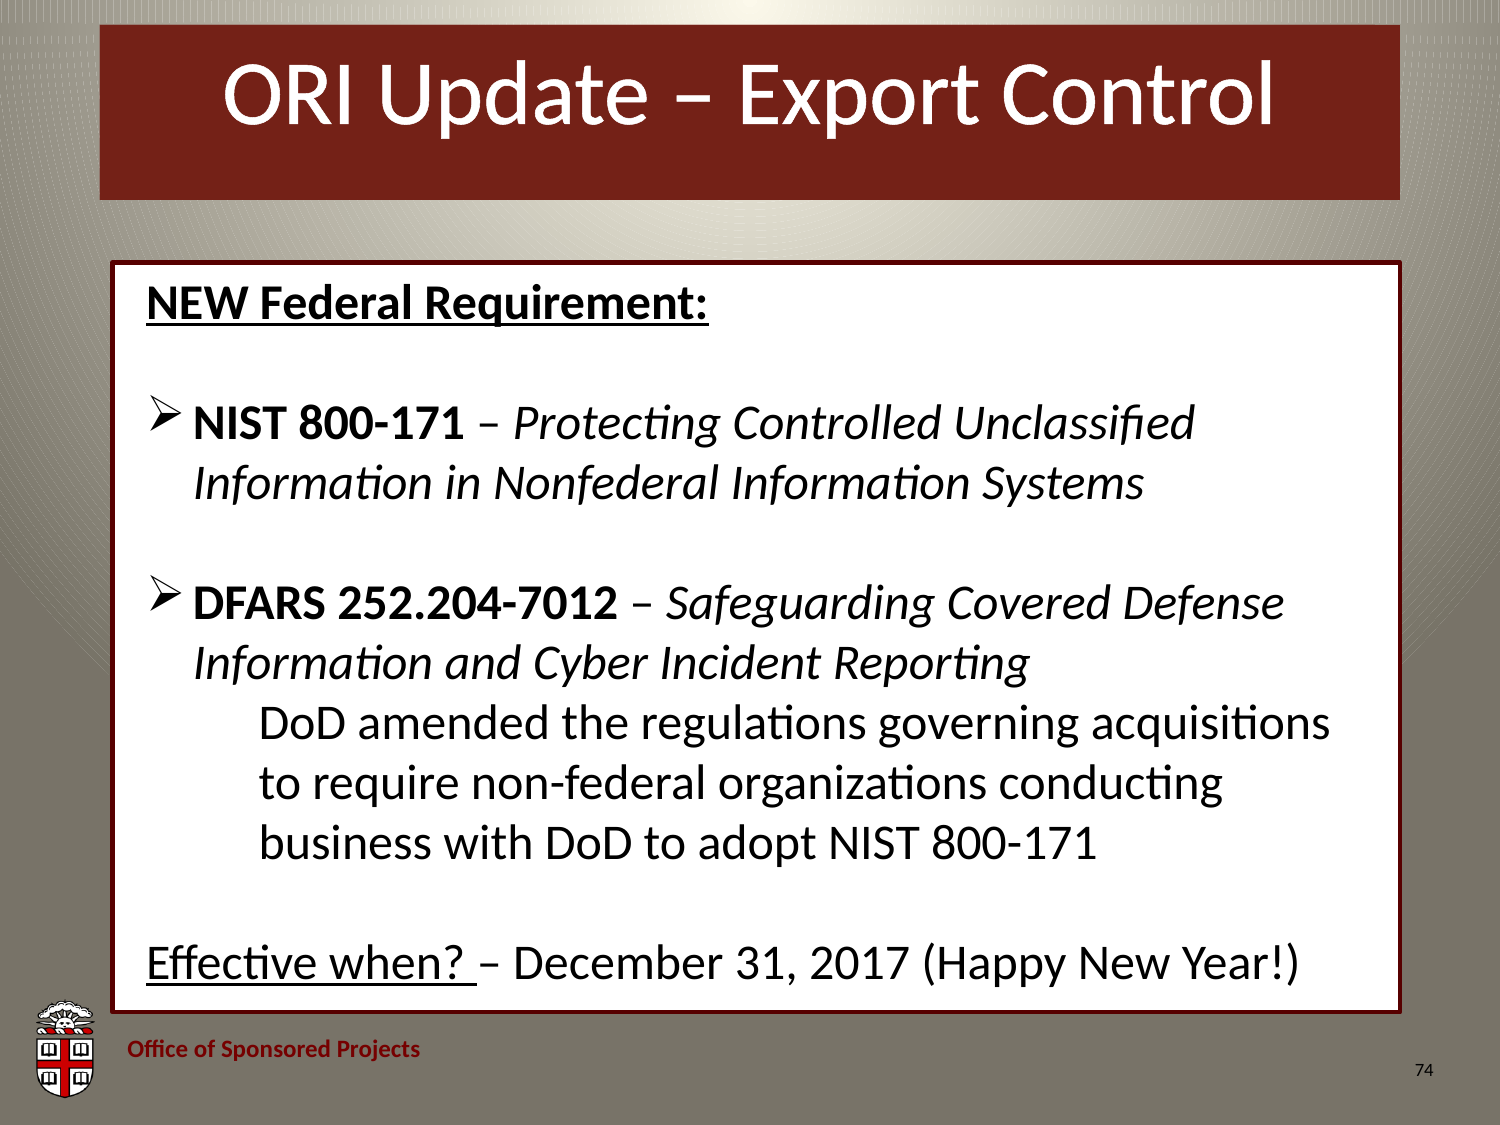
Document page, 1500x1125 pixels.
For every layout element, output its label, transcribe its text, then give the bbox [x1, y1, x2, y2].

slide_number 74 [1400, 1050, 1500, 1110]
text_box NEW Federal Requirement: NIST 800-171 – Protecting Controlled Unclassified Information in Nonfederal Information Systems DFARS 252.204-7012 – Safeguarding Covered Defense Information and Cyber Incident Reporting DoD amended the regulations governing acquisitions to require non-federal organizations conducting business with DoD to adopt NIST 800-171 Effective when? – December 31, 2017 (Happy New Year!) [112, 262, 1369, 998]
title ORI Update – Export Control [99, 24, 1400, 200]
picture [24, 999, 114, 1099]
